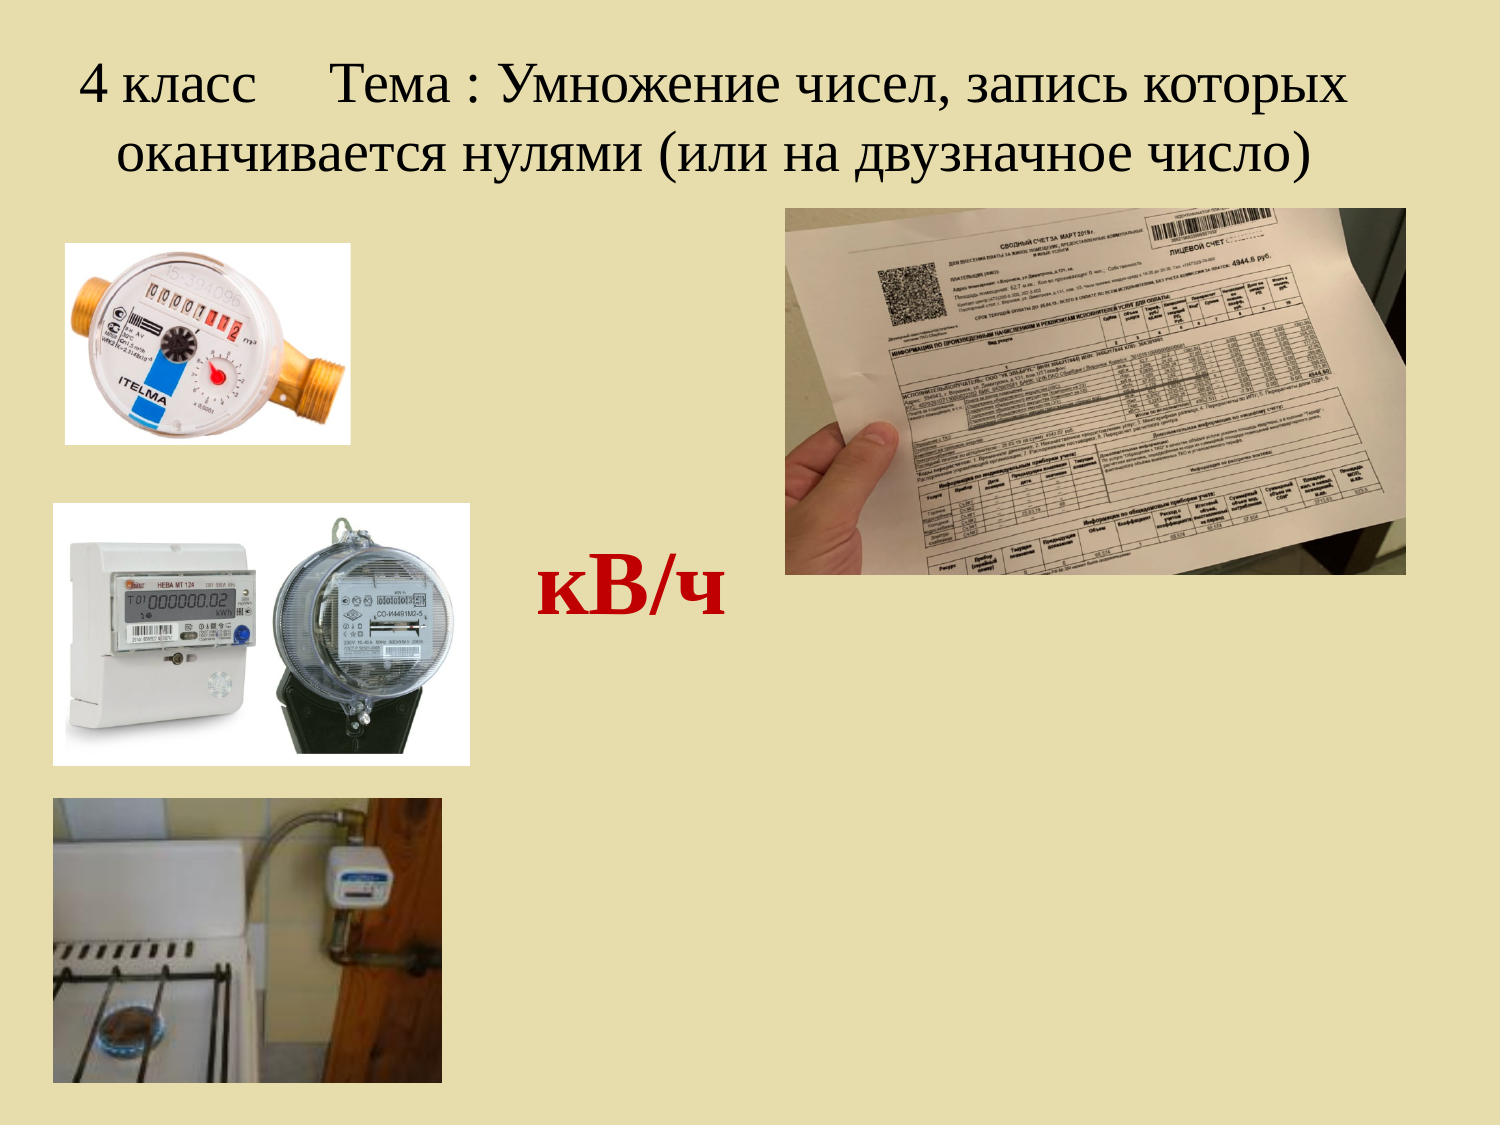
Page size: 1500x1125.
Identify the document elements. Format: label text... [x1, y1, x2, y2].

picture [785, 207, 1406, 575]
picture [64, 243, 351, 445]
picture [52, 798, 442, 1083]
subtitle кВ/ч [501, 514, 763, 740]
title 4 класс Тема : Умножение чисел, запись которых оканчивается нулями (или на двузначное число) [41, 30, 1388, 197]
picture [52, 503, 470, 766]
